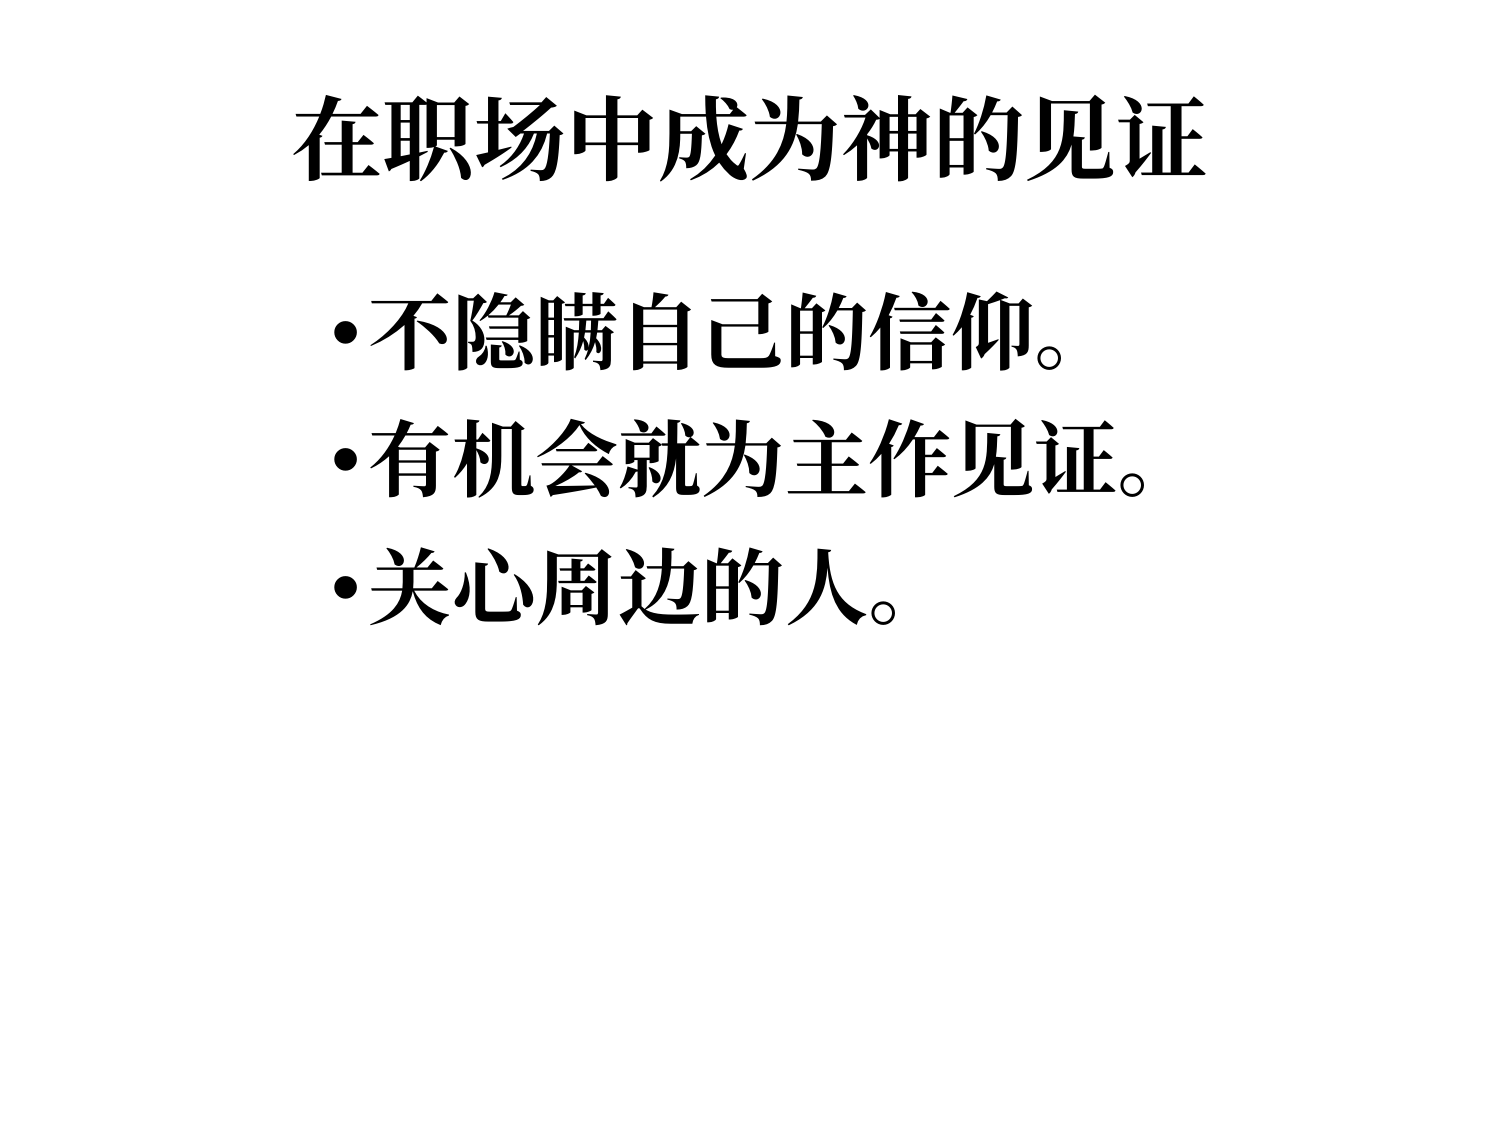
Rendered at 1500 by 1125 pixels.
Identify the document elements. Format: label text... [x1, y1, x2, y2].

list 不隐瞒自己的信仰。 有机会就为主作见证。 关心周边的人。 [316, 283, 1321, 721]
title 在职场中成为神的见证 [103, 59, 1397, 228]
